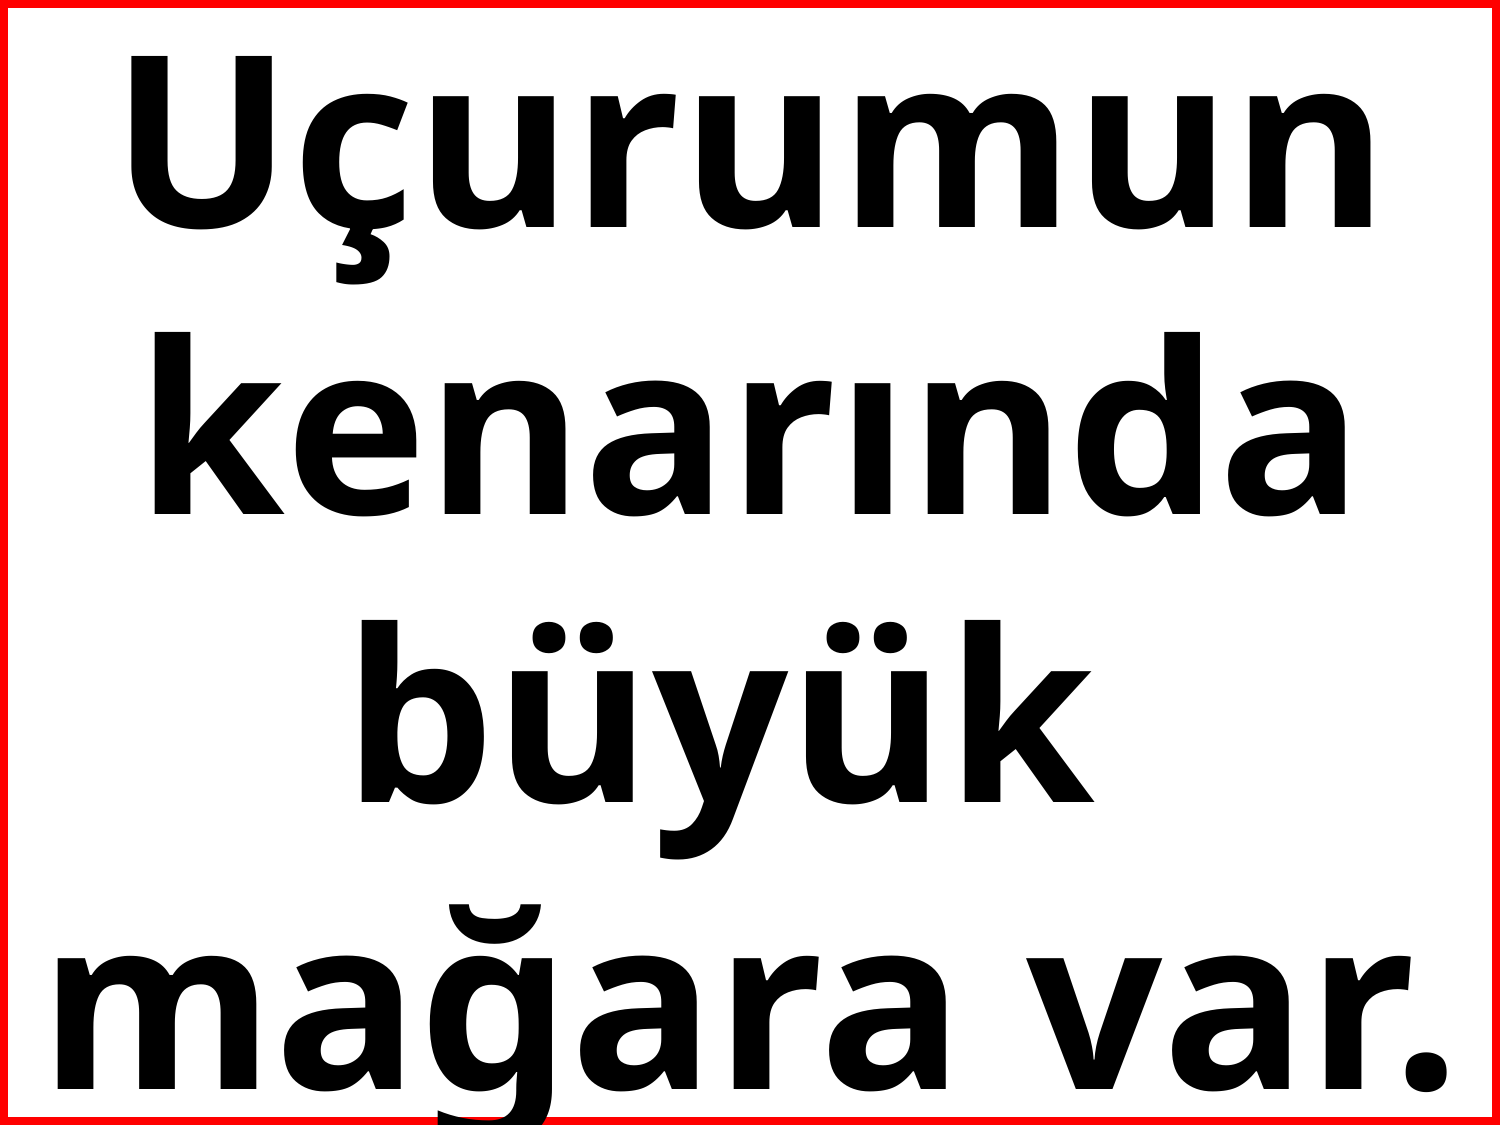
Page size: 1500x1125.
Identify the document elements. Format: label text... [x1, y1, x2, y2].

text_box Uçurumun kenarında büyük mağara var. [0, 0, 1500, 1125]
